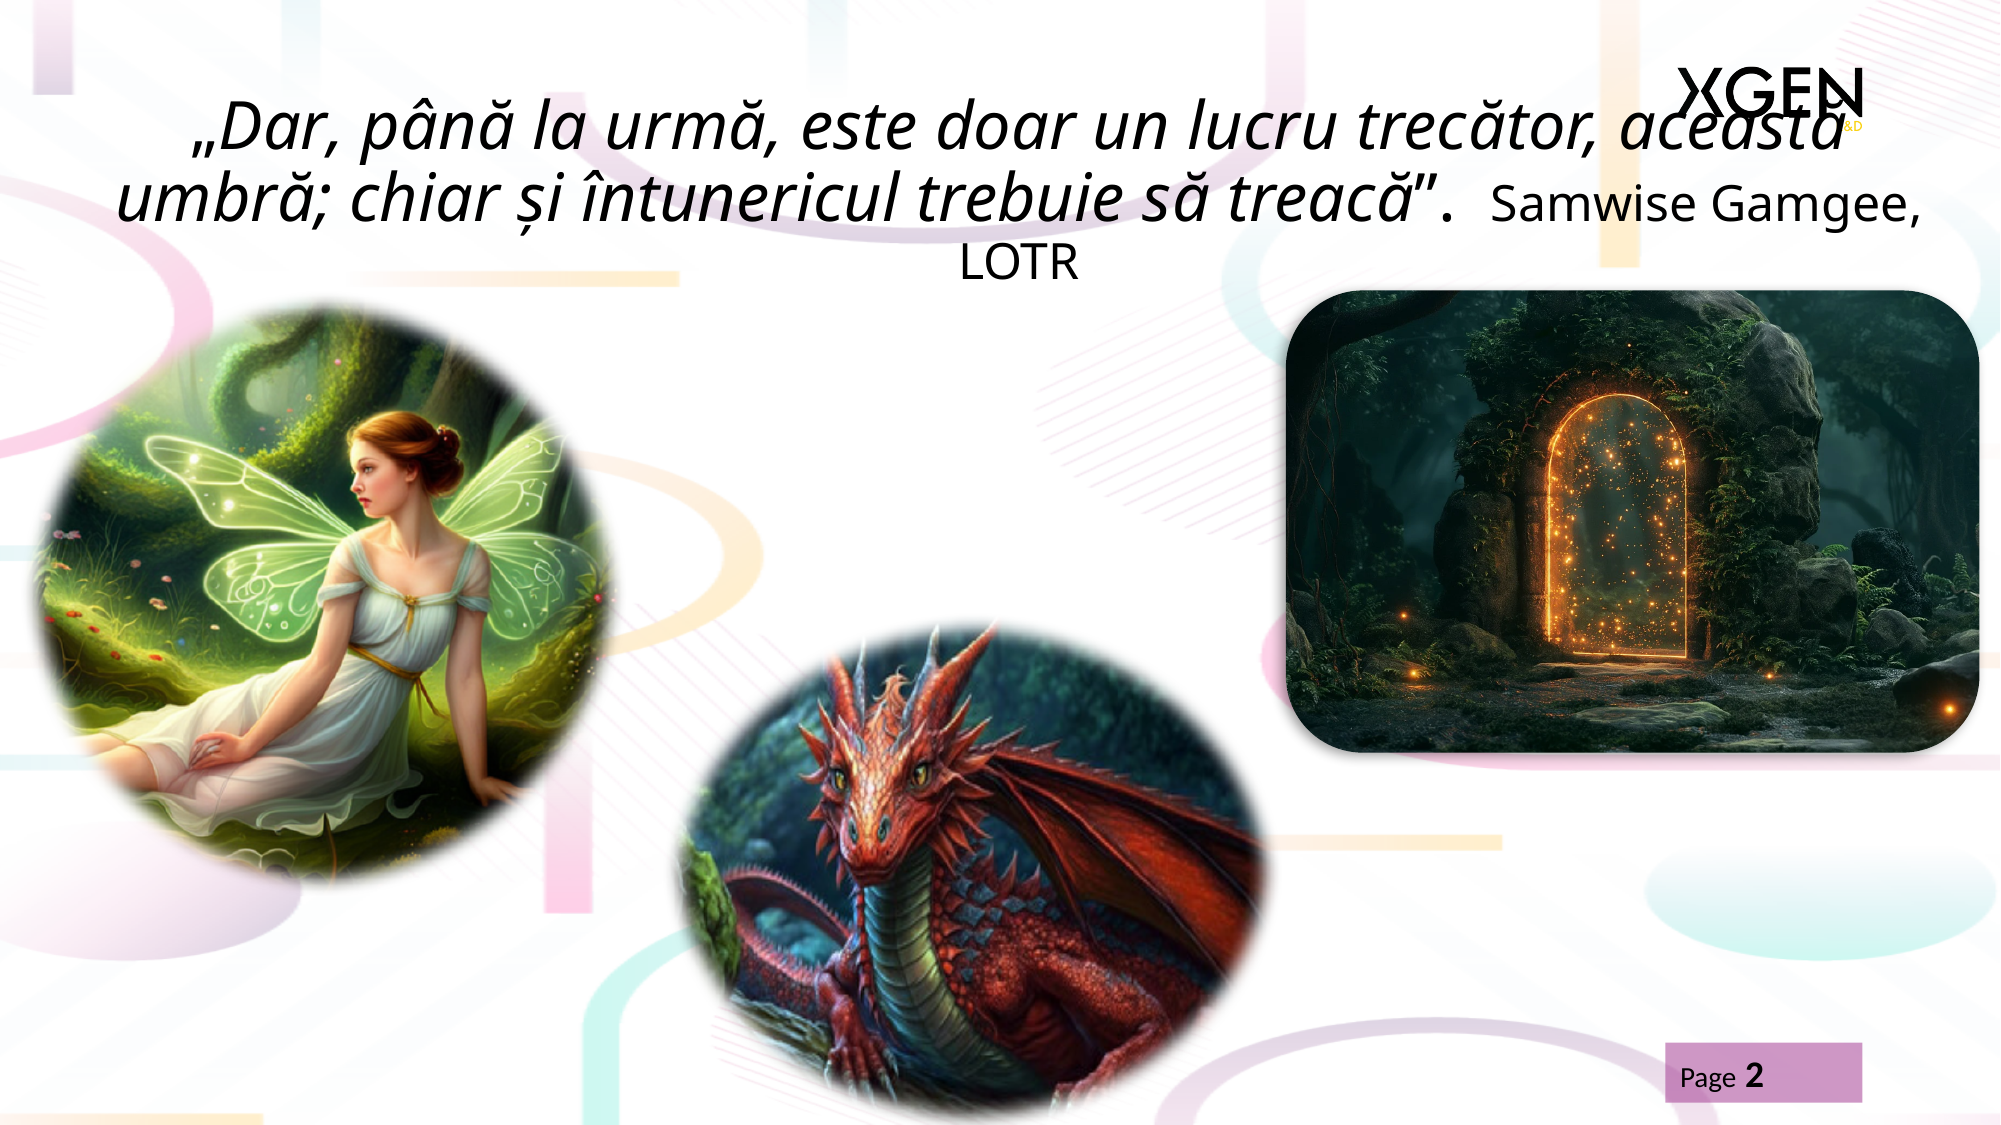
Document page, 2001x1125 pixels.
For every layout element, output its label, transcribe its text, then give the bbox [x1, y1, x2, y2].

slide_number Page 2 [1665, 1042, 1863, 1103]
title „Dar, până la urmă, este doar un lucru trecător, această umbră; chiar și întunericul trebuie să treacă”. Samwise Gamgee, LOTR [94, 120, 1943, 262]
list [20, 290, 627, 897]
picture [0, 0, 2001, 1125]
